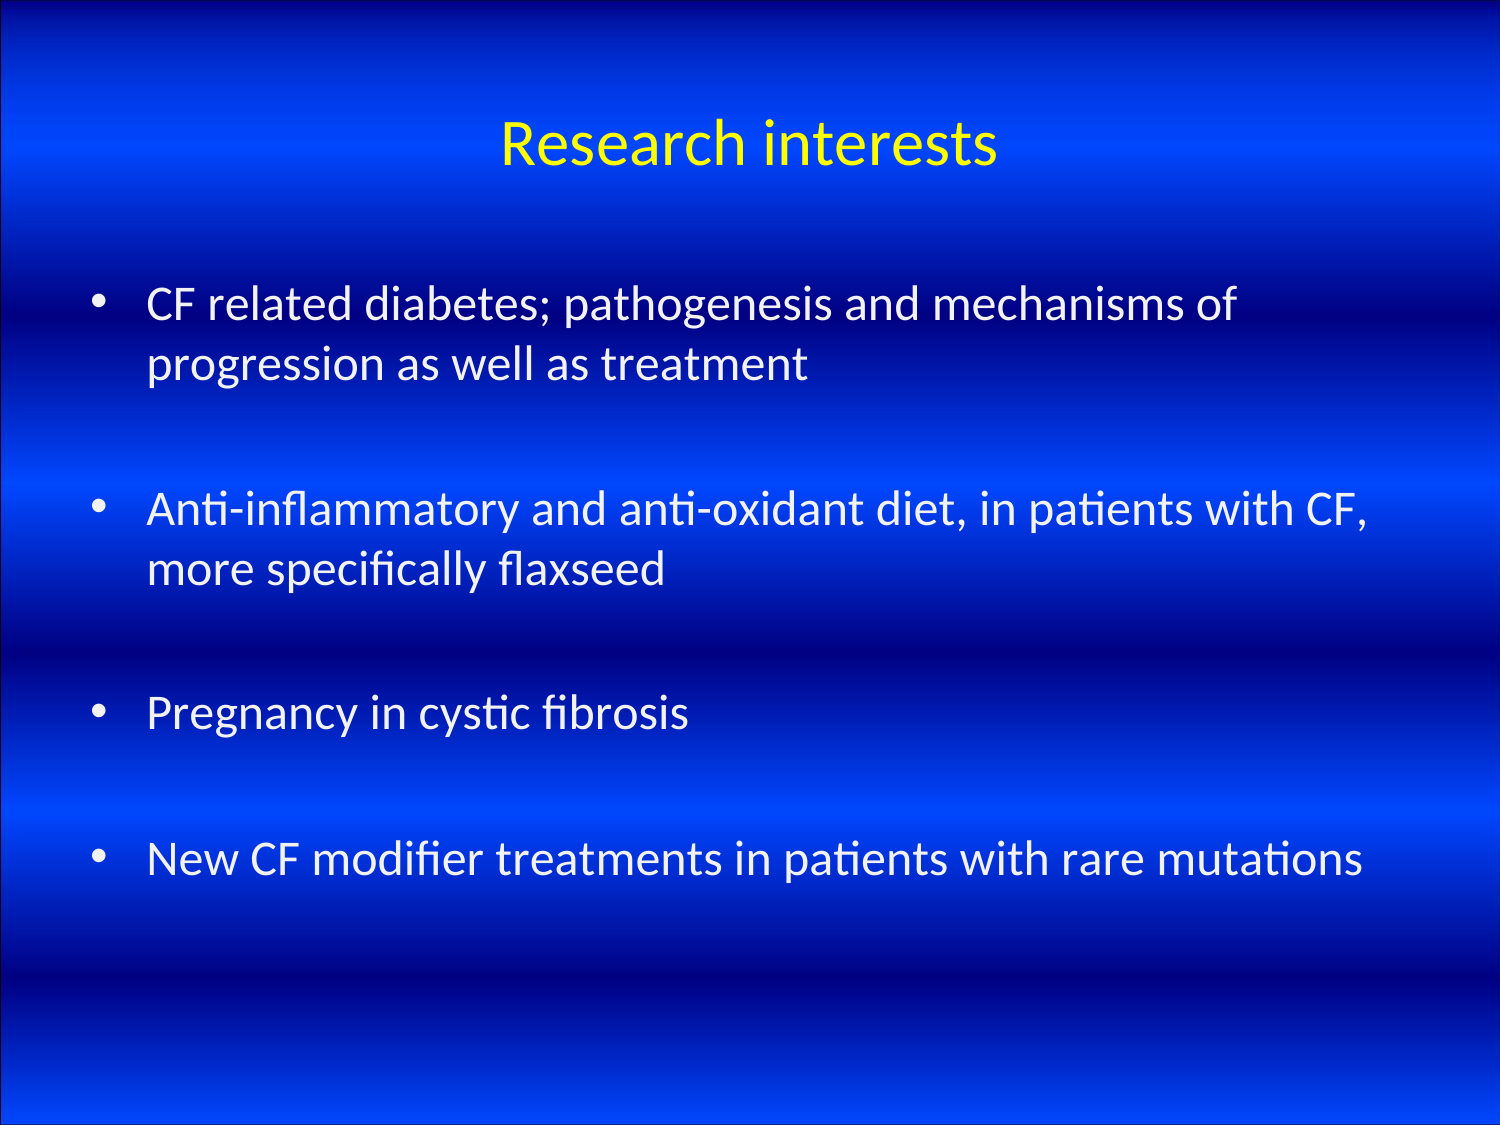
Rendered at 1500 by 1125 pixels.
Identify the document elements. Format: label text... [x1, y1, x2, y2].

picture [0, 0, 1500, 1125]
title Research interests [75, 45, 1425, 233]
text_box CF related diabetes; pathogenesis and mechanisms of progression as well as treatment Anti-inflammatory and anti-oxidant diet, in patients with CF, more specifically flaxseed Pregnancy in cystic fibrosis New CF modifier treatments in patients with rare mutations [74, 262, 1425, 1005]
